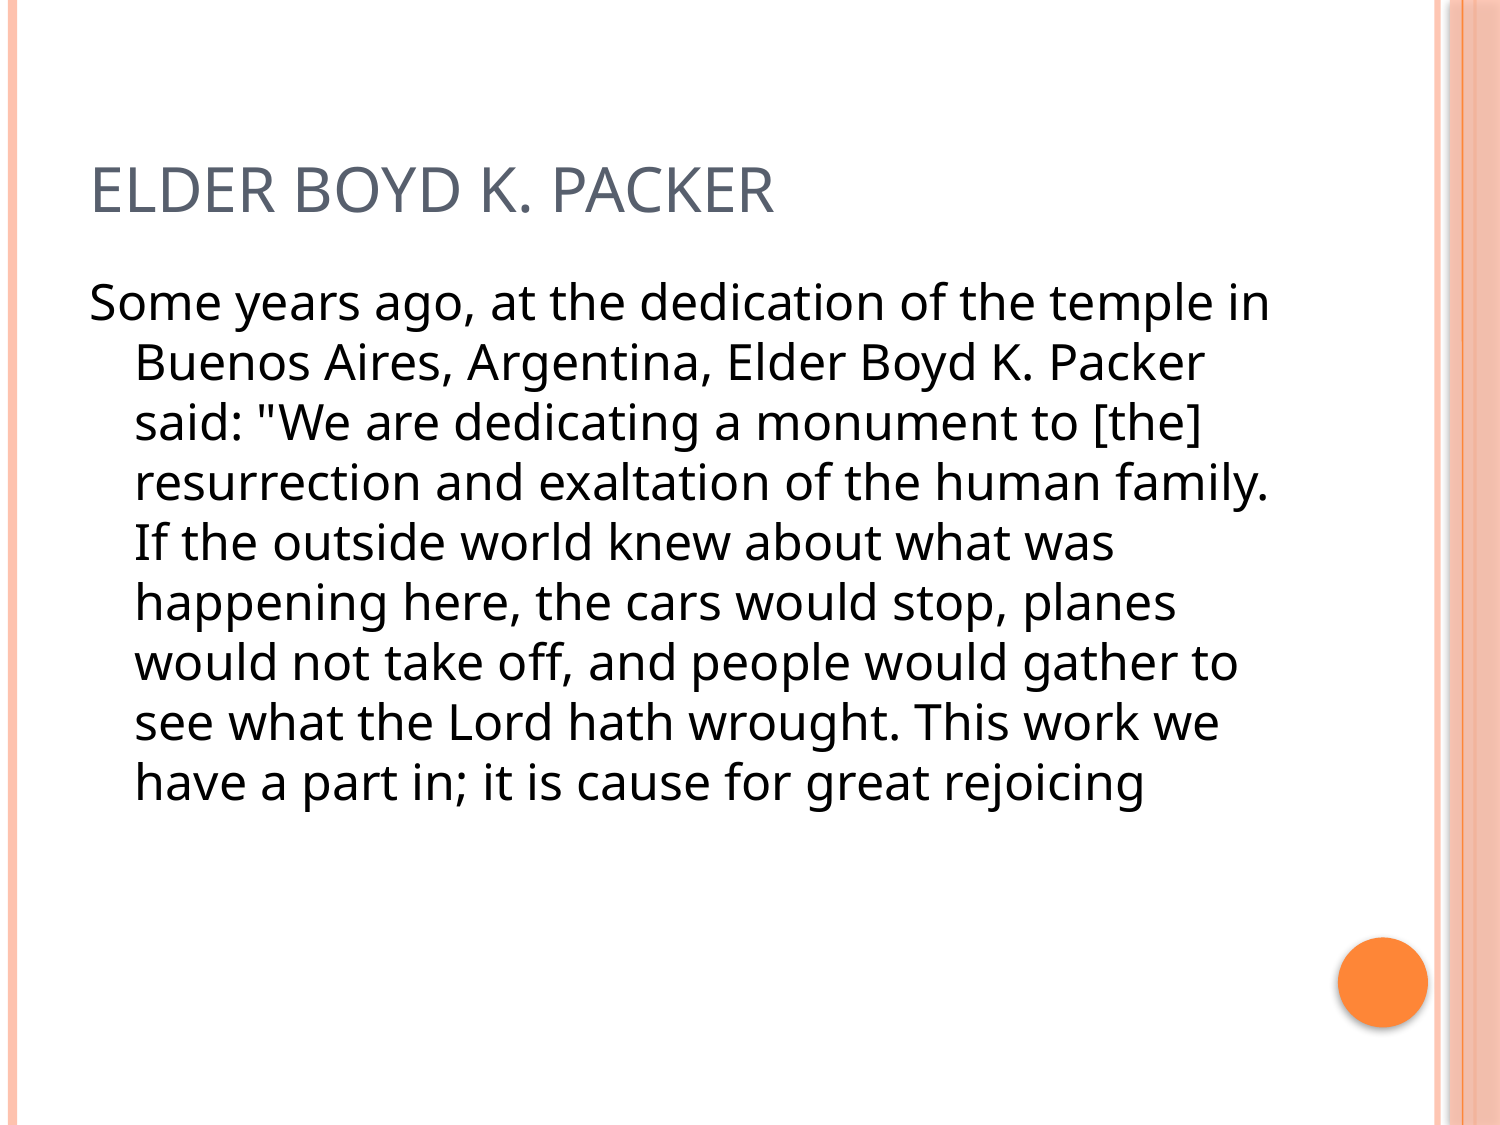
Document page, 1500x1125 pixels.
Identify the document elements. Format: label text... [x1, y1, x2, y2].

title Elder Boyd K. Packer [75, 45, 1300, 233]
list Some years ago, at the dedication of the temple in Buenos Aires, Argentina, Elder Boyd K. Packer said: "We are dedicating a monument to [the] resurrection and exaltation of the human family. If the outside world knew about what was happening here, the cars would stop, planes would not take off, and people would gather to see what the Lord hath wrought. This work we have a part in; it is cause for great rejoicing [75, 262, 1300, 1062]
